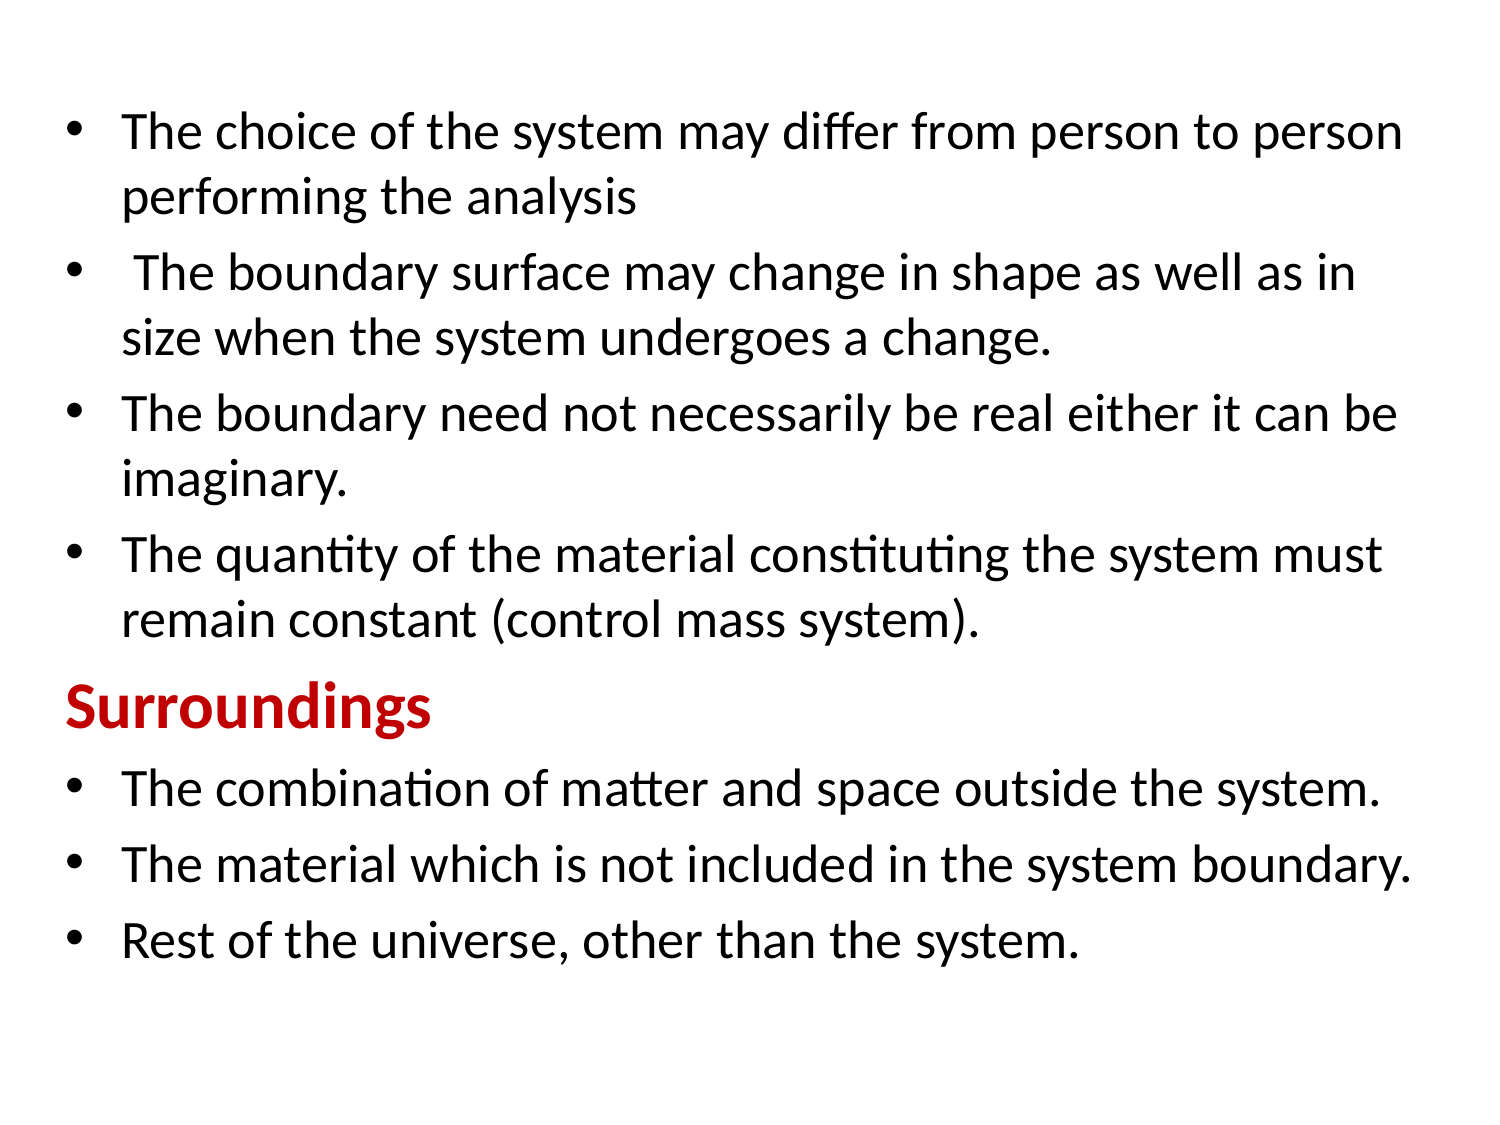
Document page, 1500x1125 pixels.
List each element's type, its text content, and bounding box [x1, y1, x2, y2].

list The choice of the system may differ from person to person performing the analysis The boundary surface may change in shape as well as in size when the system undergoes a change. The boundary need not necessarily be real either it can be imaginary. The quantity of the material constituting the system must remain constant (control mass system). Surroundings The combination of matter and space outside the system. The material which is not included in the system boundary. Rest of the universe, other than the system. [50, 87, 1463, 1075]
